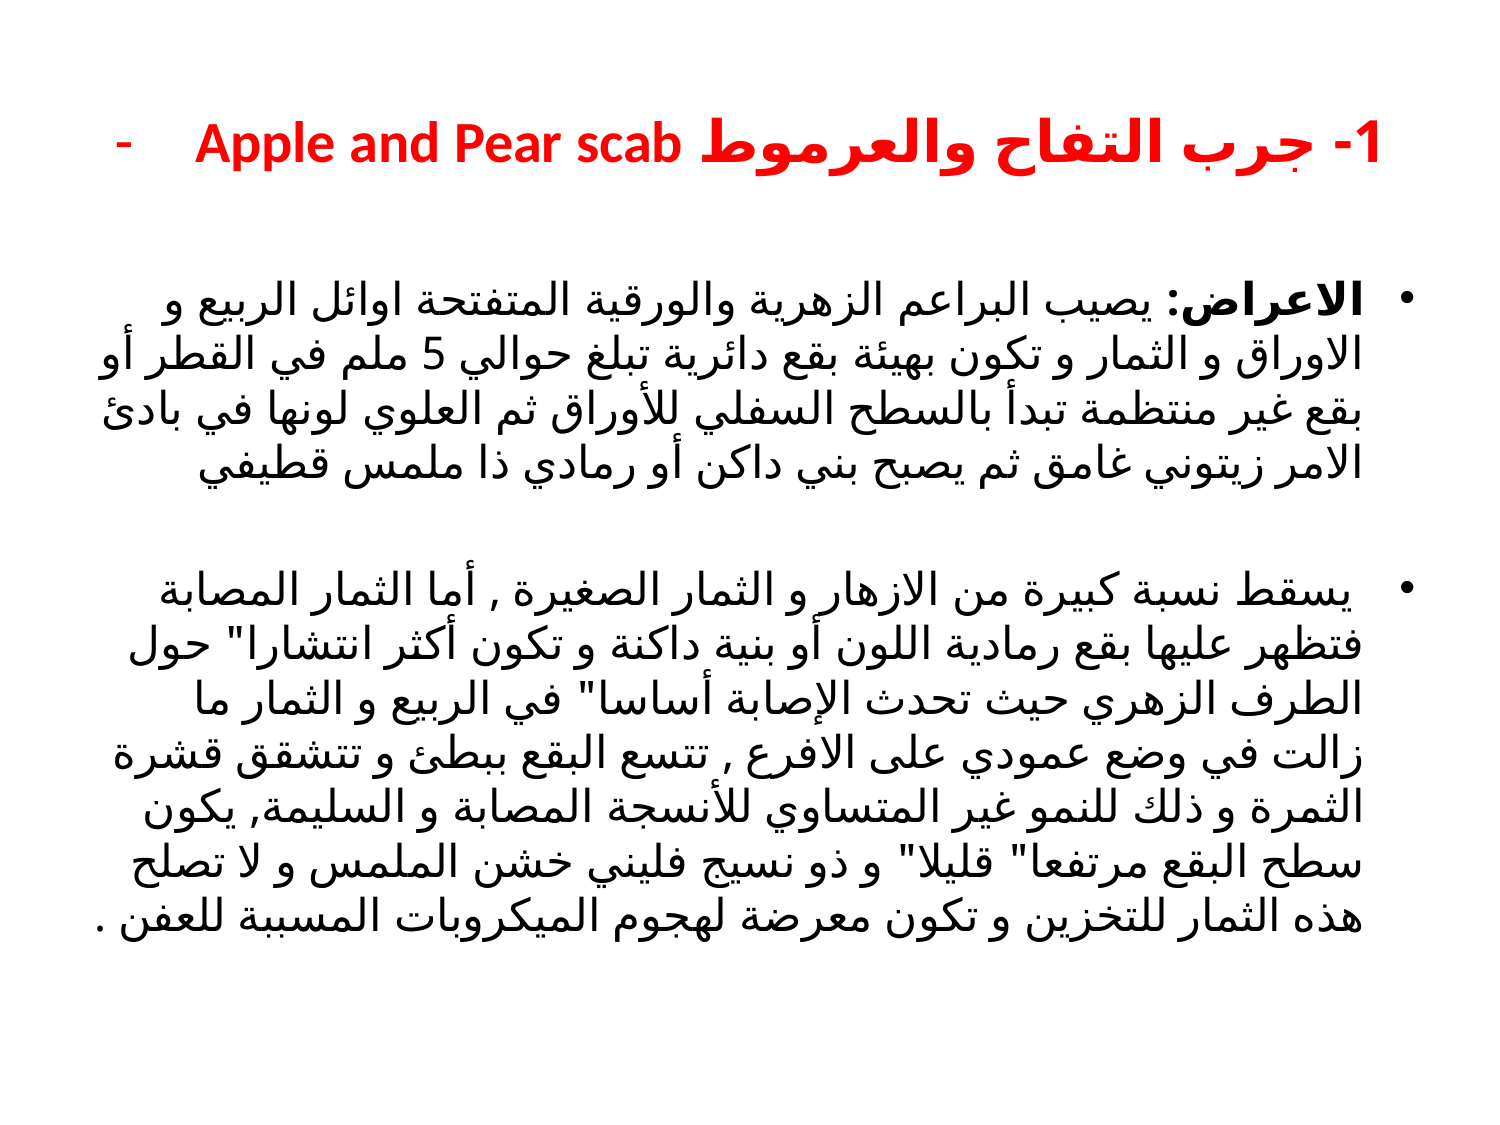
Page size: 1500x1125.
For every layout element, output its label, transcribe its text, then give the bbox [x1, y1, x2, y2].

list الاعراض: يصيب البراعم الزهرية والورقية المتفتحة اوائل الربيع و الاوراق و الثمار و تكون بهيئة بقع دائرية تبلغ حوالي 5 ملم في القطر أو بقع غير منتظمة تبدأ بالسطح السفلي للأوراق ثم العلوي لونها في بادئ الامر زيتوني غامق ثم يصبح بني داكن أو رمادي ذا ملمس قطيفي يسقط نسبة كبيرة من الازهار و الثمار الصغيرة , أما الثمار المصابة فتظهر عليها بقع رمادية اللون أو بنية داكنة و تكون أكثر انتشارا" حول الطرف الزهري حيث تحدث الإصابة أساسا" في الربيع و الثمار ما زالت في وضع عمودي على الافرع , تتسع البقع ببطئ و تتشقق قشرة الثمرة و ذلك للنمو غير المتساوي للأنسجة المصابة و السليمة, يكون سطح البقع مرتفعا" قليلا" و ذو نسيج فليني خشن الملمس و لا تصلح هذه الثمار للتخزين و تكون معرضة لهجوم الميكروبات المسببة للعفن . [75, 262, 1425, 1005]
title 1- جرب التفاح والعرموط Apple and Pear scab - [75, 45, 1425, 233]
